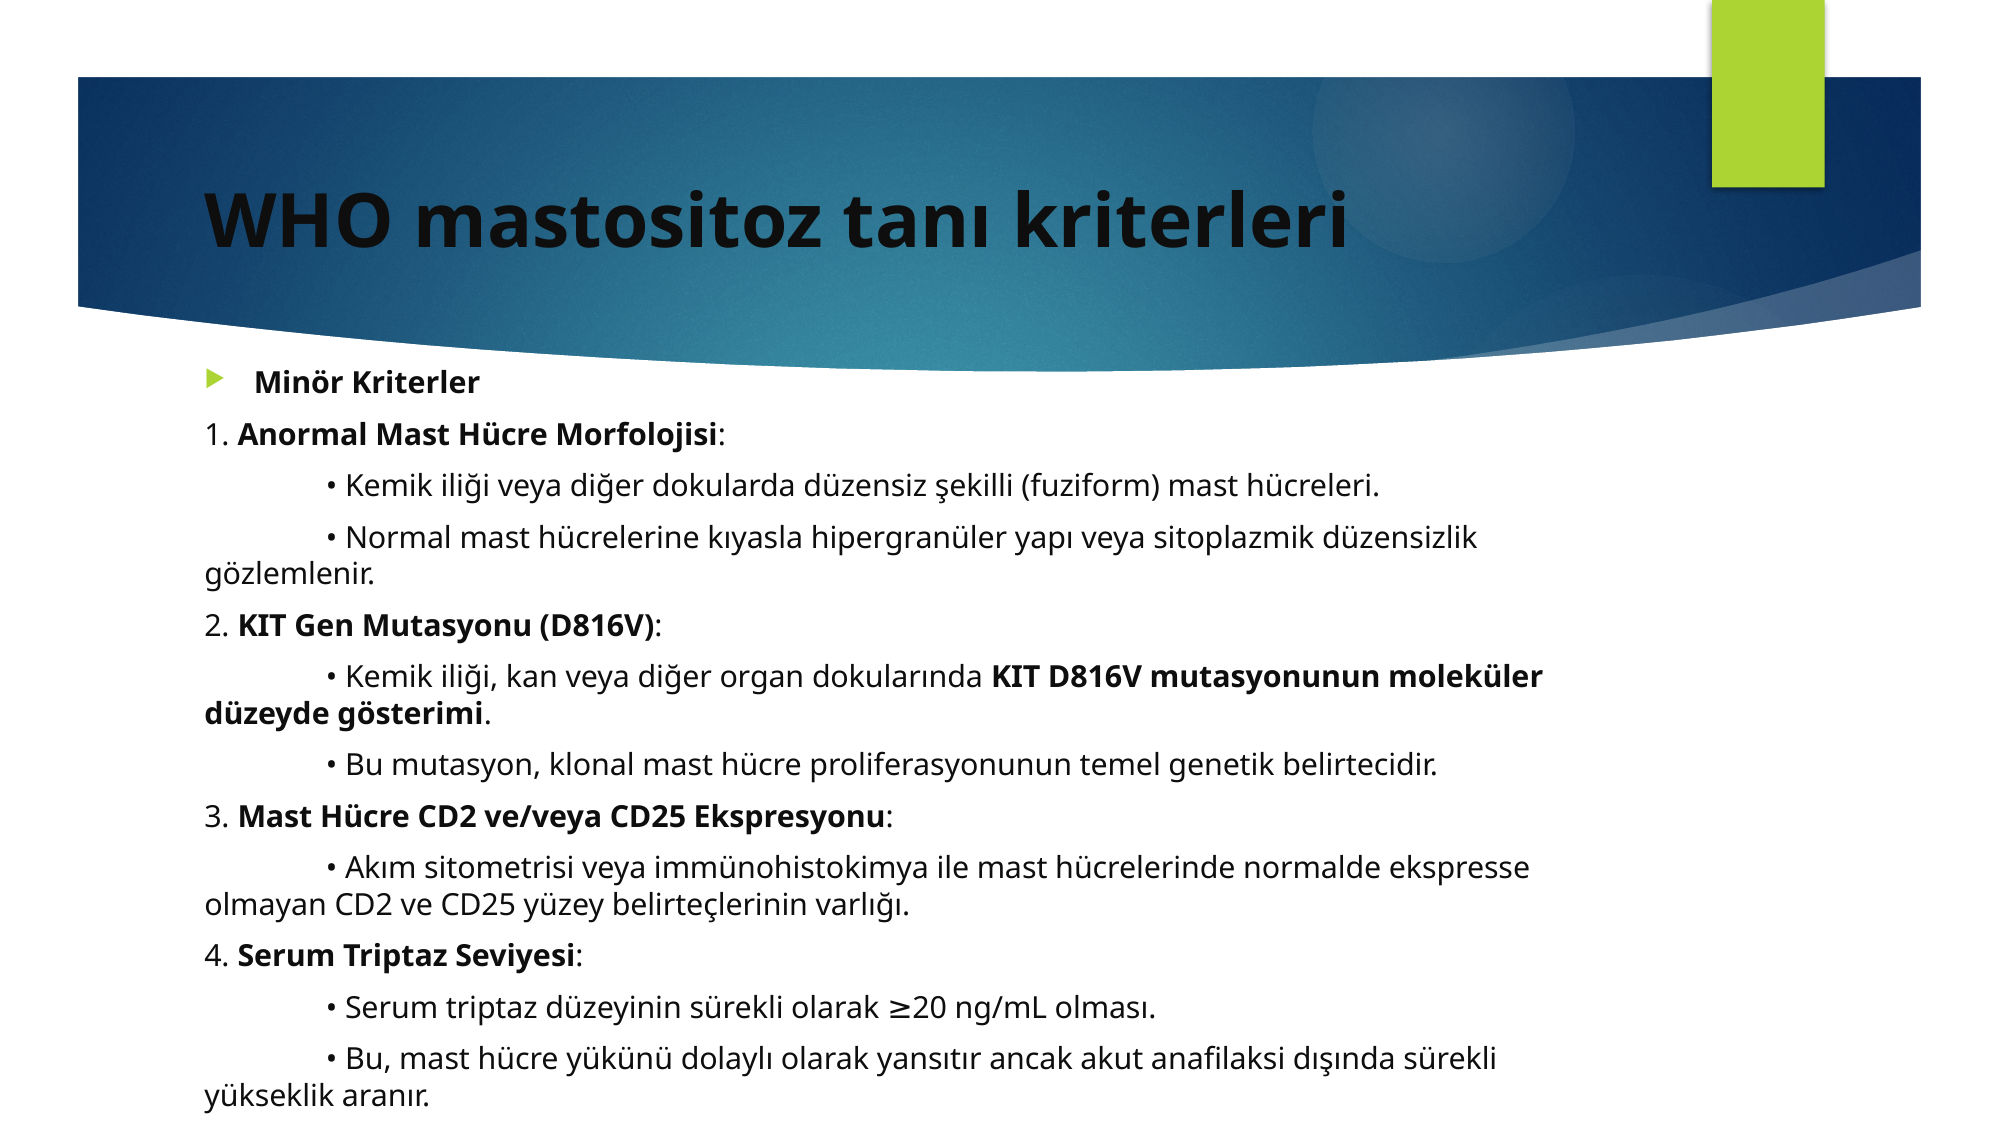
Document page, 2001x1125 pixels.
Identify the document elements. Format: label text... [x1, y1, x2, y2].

list Minör Kriterler 1. Anormal Mast Hücre Morfolojisi: • Kemik iliği veya diğer dokularda düzensiz şekilli (fuziform) mast hücreleri. • Normal mast hücrelerine kıyasla hipergranüler yapı veya sitoplazmik düzensizlik gözlemlenir. 2. KIT Gen Mutasyonu (D816V): • Kemik iliği, kan veya diğer organ dokularında KIT D816V mutasyonunun moleküler düzeyde gösterimi. • Bu mutasyon, klonal mast hücre proliferasyonunun temel genetik belirtecidir. 3. Mast Hücre CD2 ve/veya CD25 Ekspresyonu: • Akım sitometrisi veya immünohistokimya ile mast hücrelerinde normalde ekspresse olmayan CD2 ve CD25 yüzey belirteçlerinin varlığı. 4. Serum Triptaz Seviyesi: • Serum triptaz düzeyinin sürekli olarak ≥20 ng/mL olması. • Bu, mast hücre yükünü dolaylı olarak yansıtır ancak akut anafilaksi dışında sürekli yükseklik aranır. [189, 355, 1627, 1125]
title WHO mastositoz tanı kriterleri [189, 159, 1627, 276]
